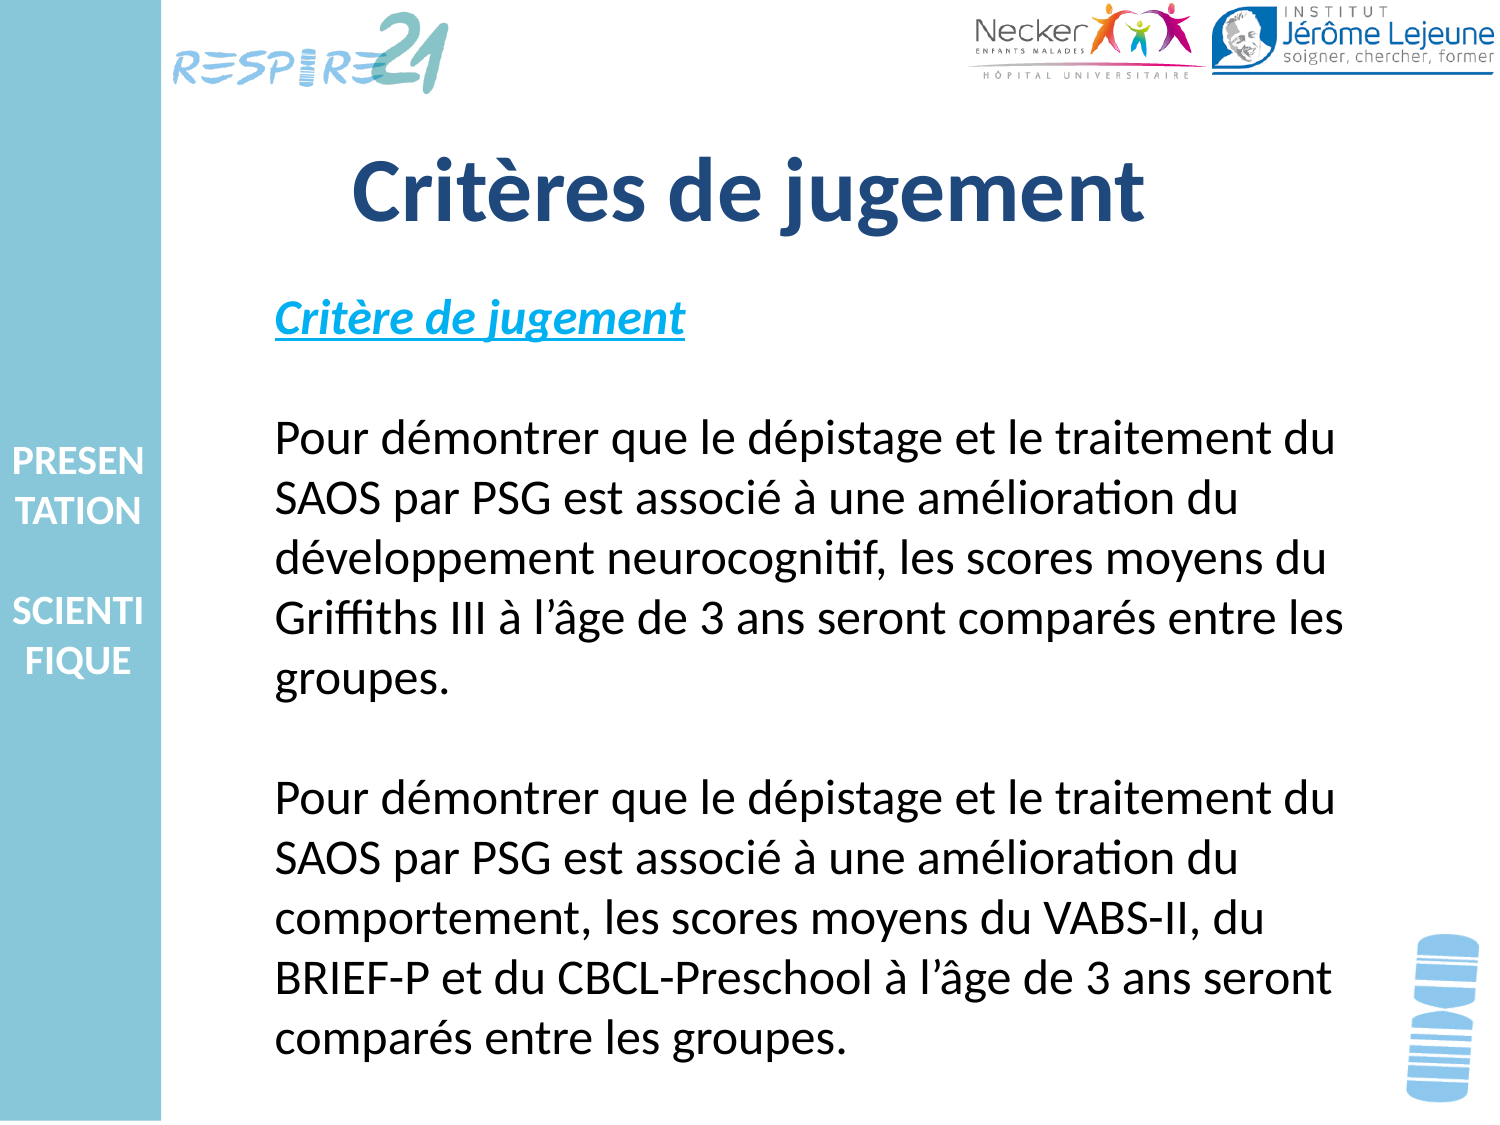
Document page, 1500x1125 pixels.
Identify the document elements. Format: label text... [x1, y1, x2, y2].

list [163, 262, 1425, 1005]
picture [162, 6, 455, 99]
picture [1389, 739, 1497, 1125]
picture [966, 0, 1500, 80]
text_box Critère de jugement Pour démontrer que le dépistage et le traitement du SAOS par PSG est associé à une amélioration du développement neurocognitif, les scores moyens du Griffiths III à l’âge de 3 ans seront comparés entre les groupes. Pour démontrer que le dépistage et le traitement du SAOS par PSG est associé à une amélioration du comportement, les scores moyens du VABS-II, du BRIEF-P et du CBCL-Preschool à l’âge de 3 ans seront comparés entre les groupes. [259, 276, 1365, 1125]
text_box PRESENTATION SCIENTIFIQUE [0, 0, 163, 1123]
title Critères de jugement [163, 91, 1425, 262]
